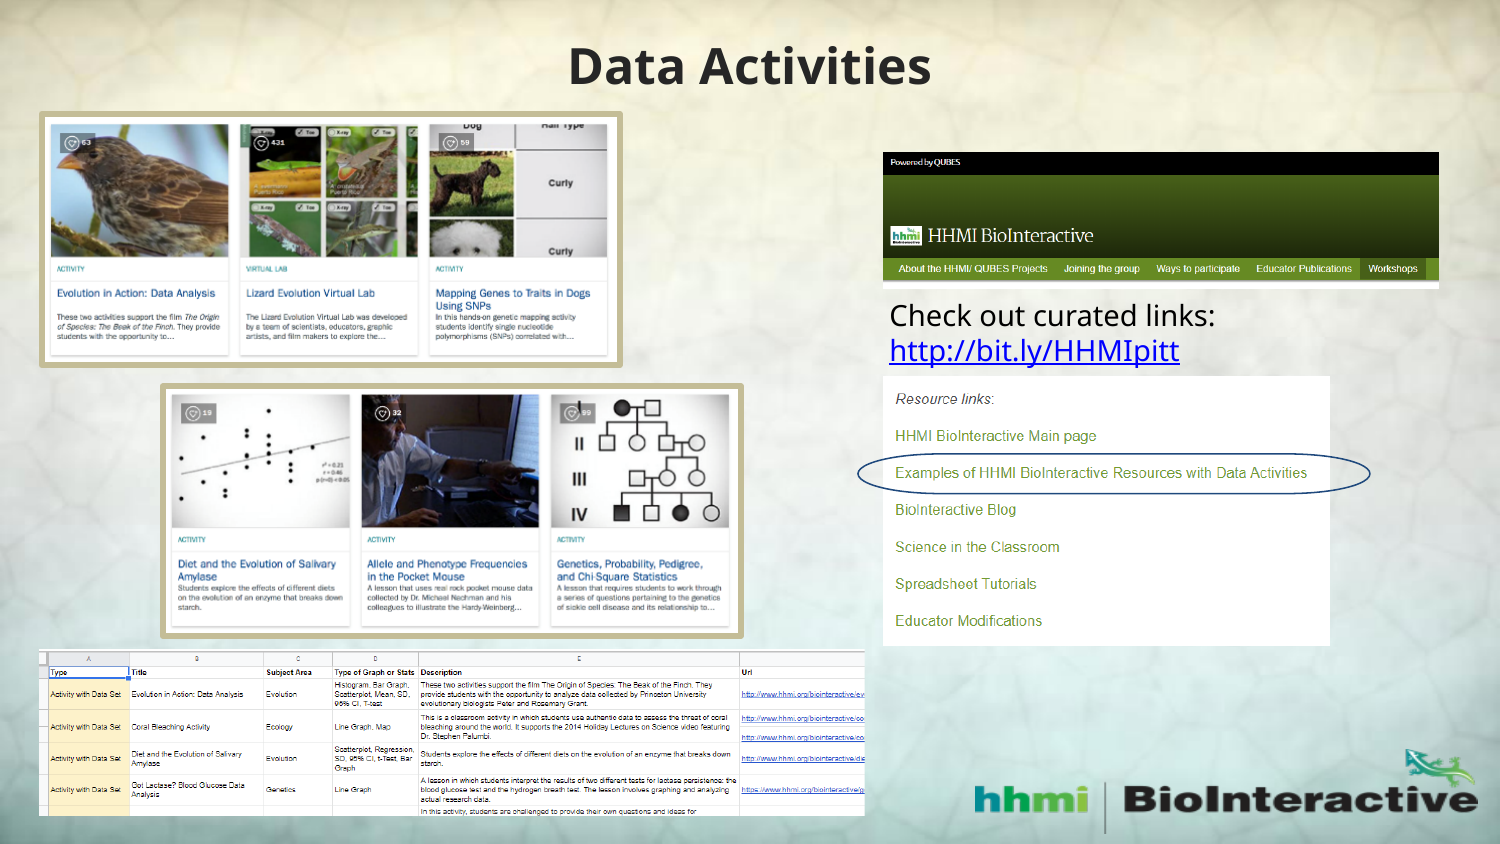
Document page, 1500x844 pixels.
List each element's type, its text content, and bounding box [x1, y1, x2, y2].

title Data Activities [262, 28, 1238, 169]
text_box [857, 460, 878, 487]
text_box [1334, 457, 1370, 491]
text_box Check out curated links: http://bit.ly/HHMIpitt [874, 281, 1419, 369]
picture [0, 0, 1500, 844]
